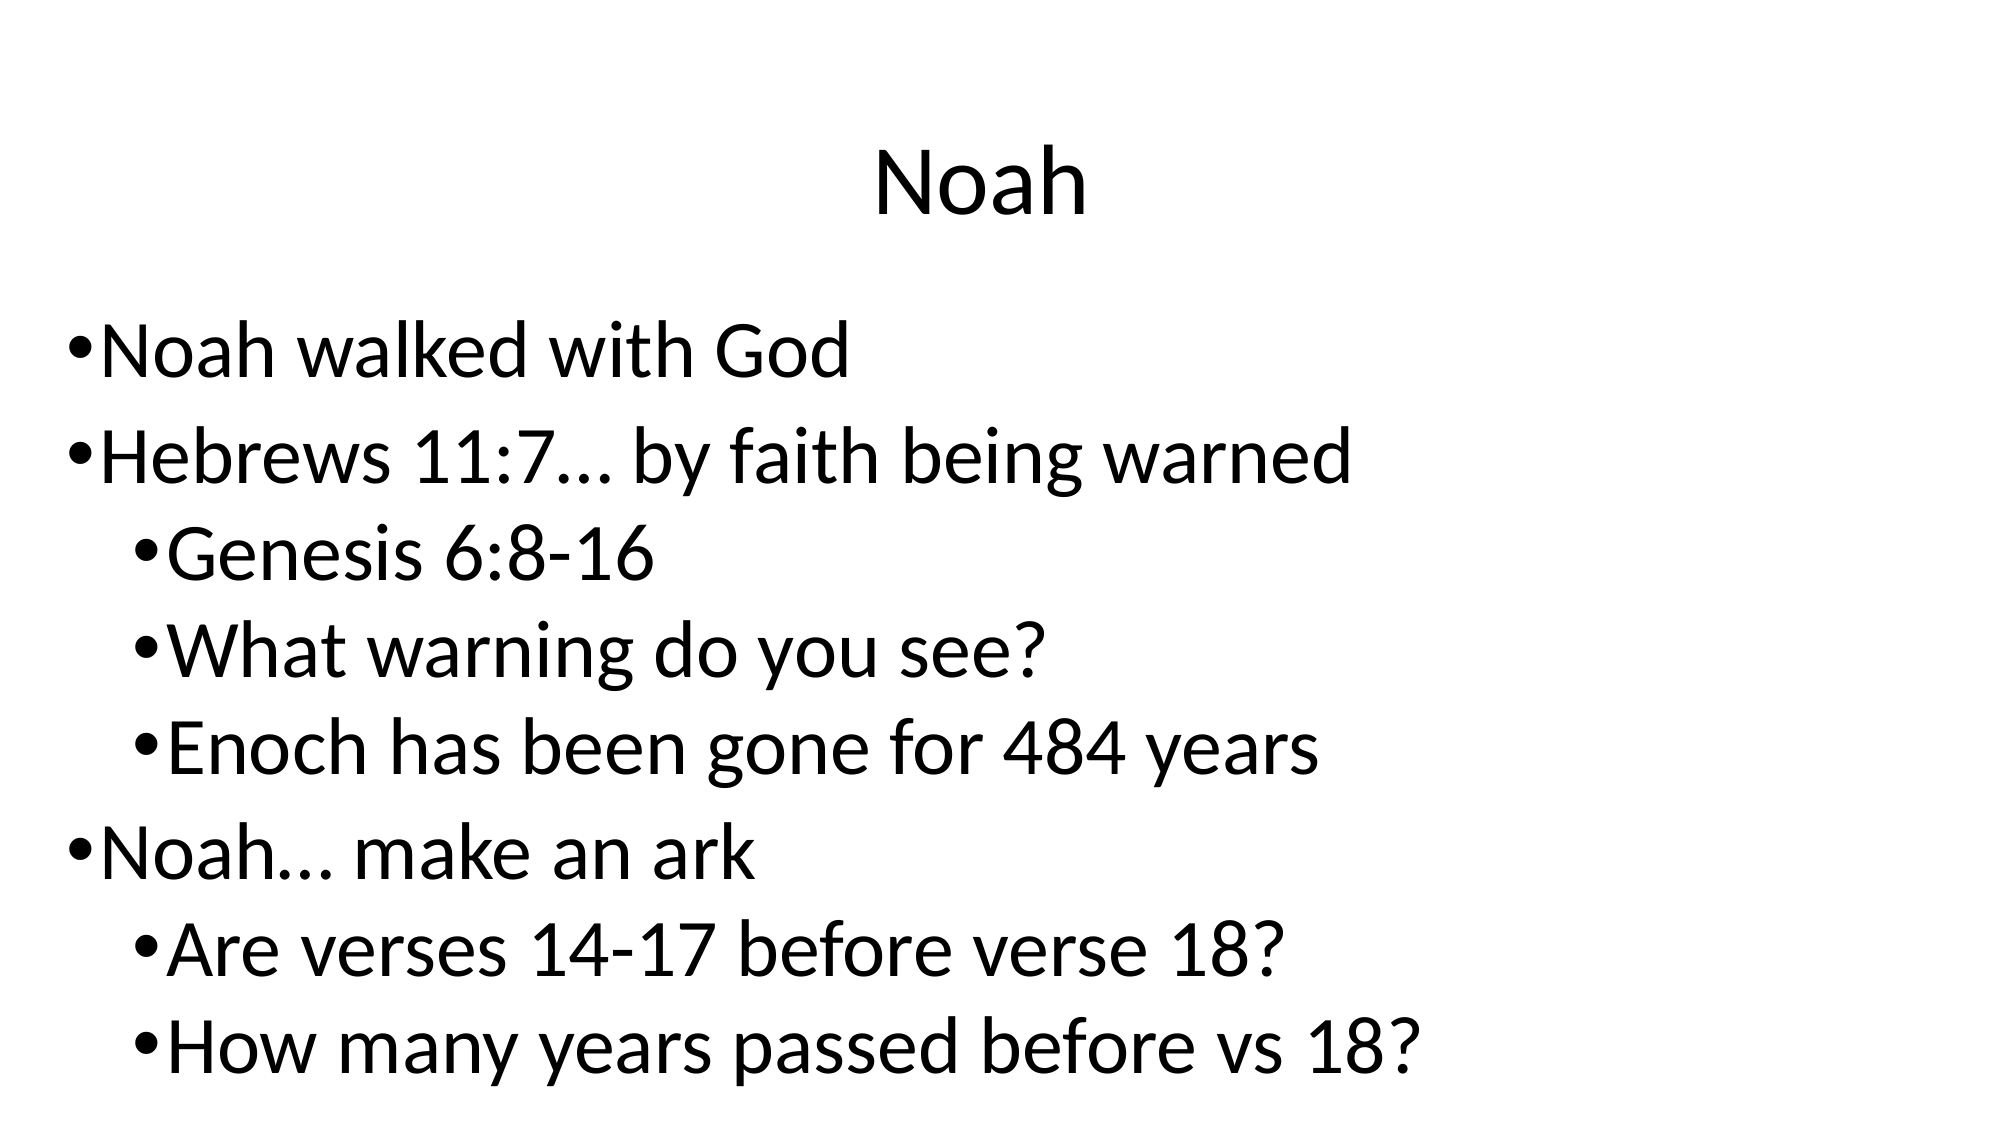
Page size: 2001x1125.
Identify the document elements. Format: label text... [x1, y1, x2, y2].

title Noah [51, 59, 1912, 299]
list Noah walked with God Hebrews 11:7… by faith being warned Genesis 6:8-16 What warning do you see? Enoch has been gone for 484 years Noah… make an ark Are verses 14-17 before verse 18? How many years passed before vs 18? [51, 299, 1912, 1103]
